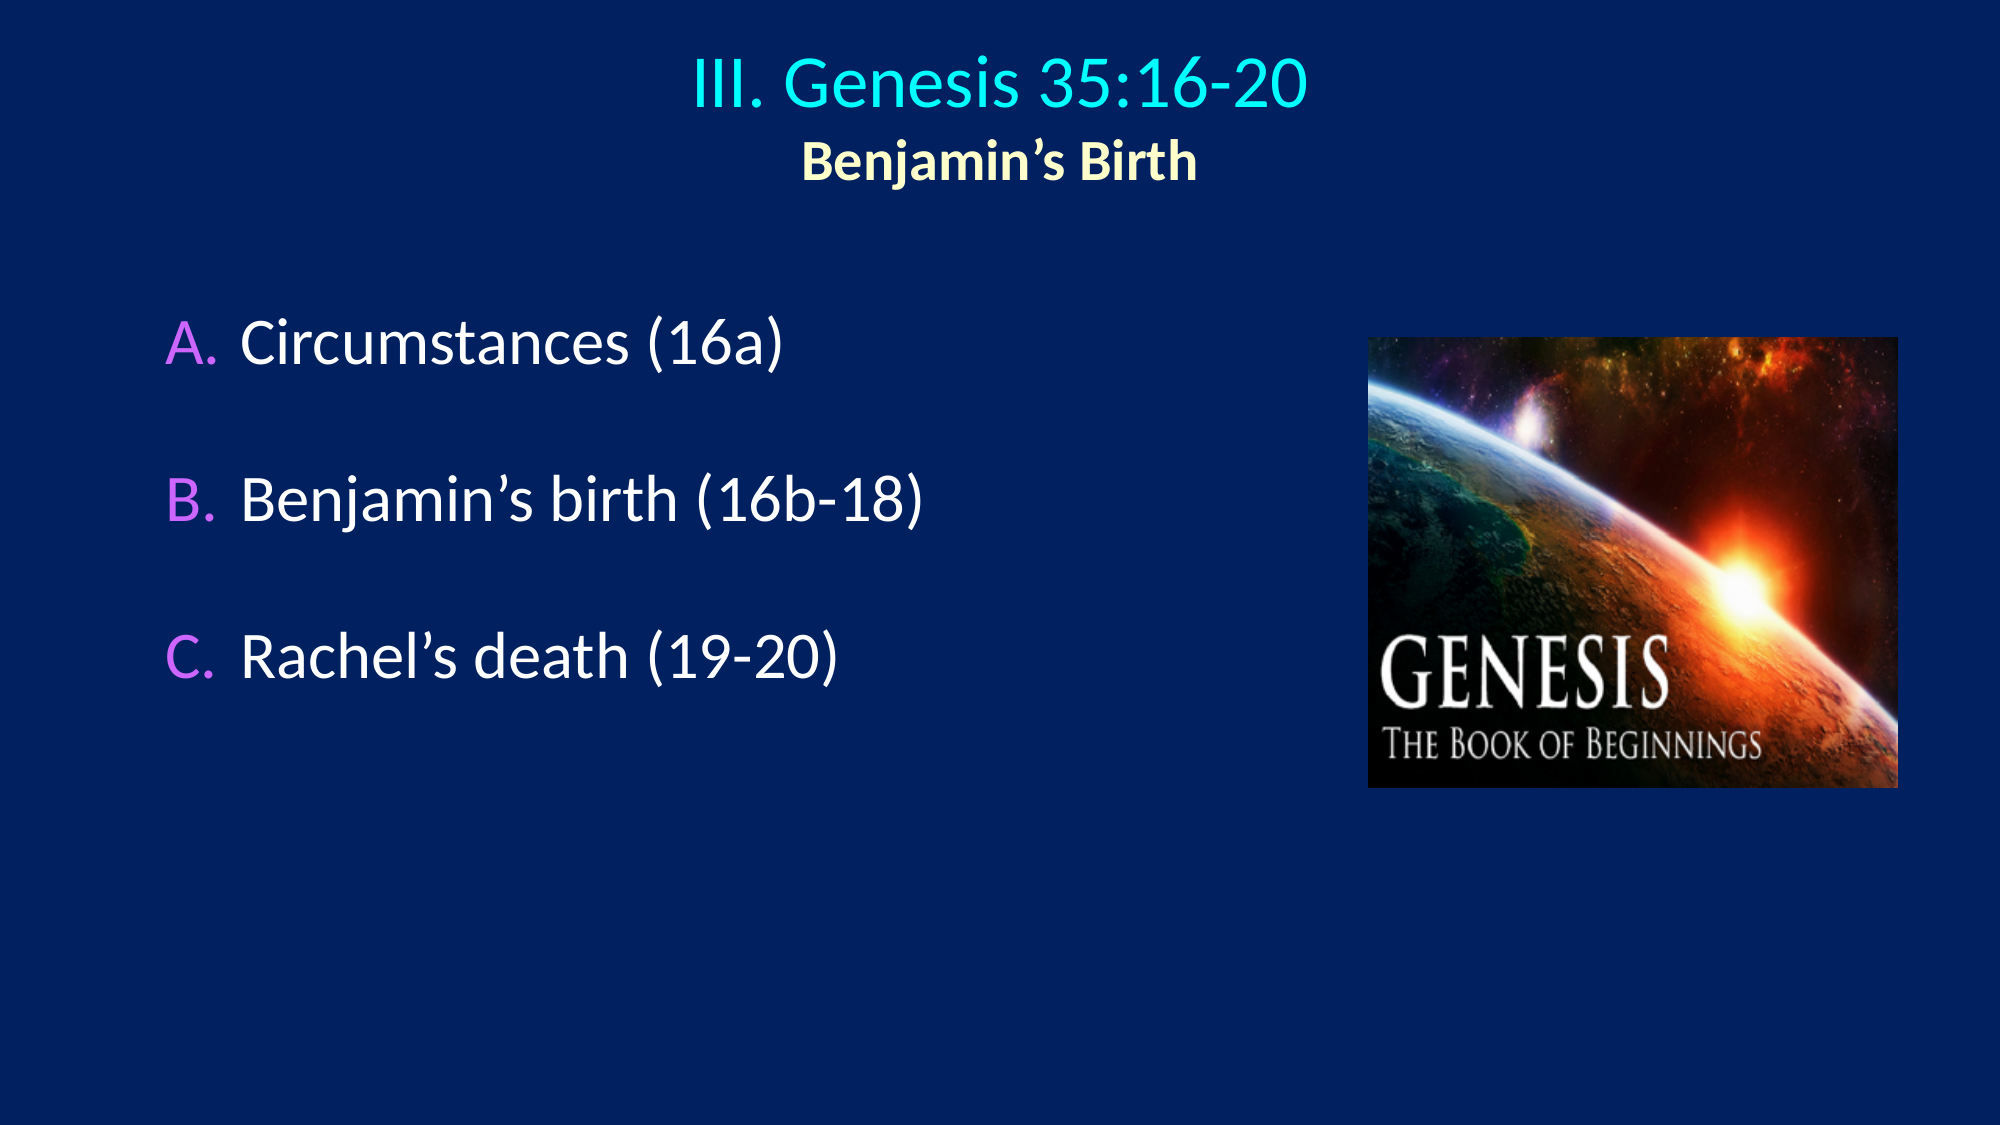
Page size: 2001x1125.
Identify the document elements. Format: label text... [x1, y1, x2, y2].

title III. Genesis 35:16-20 Benjamin’s Birth [535, 37, 1464, 188]
picture [1367, 337, 1898, 788]
list Circumstances (16a) Benjamin’s birth (16b-18) Rachel’s death (19-20) [149, 249, 1563, 701]
